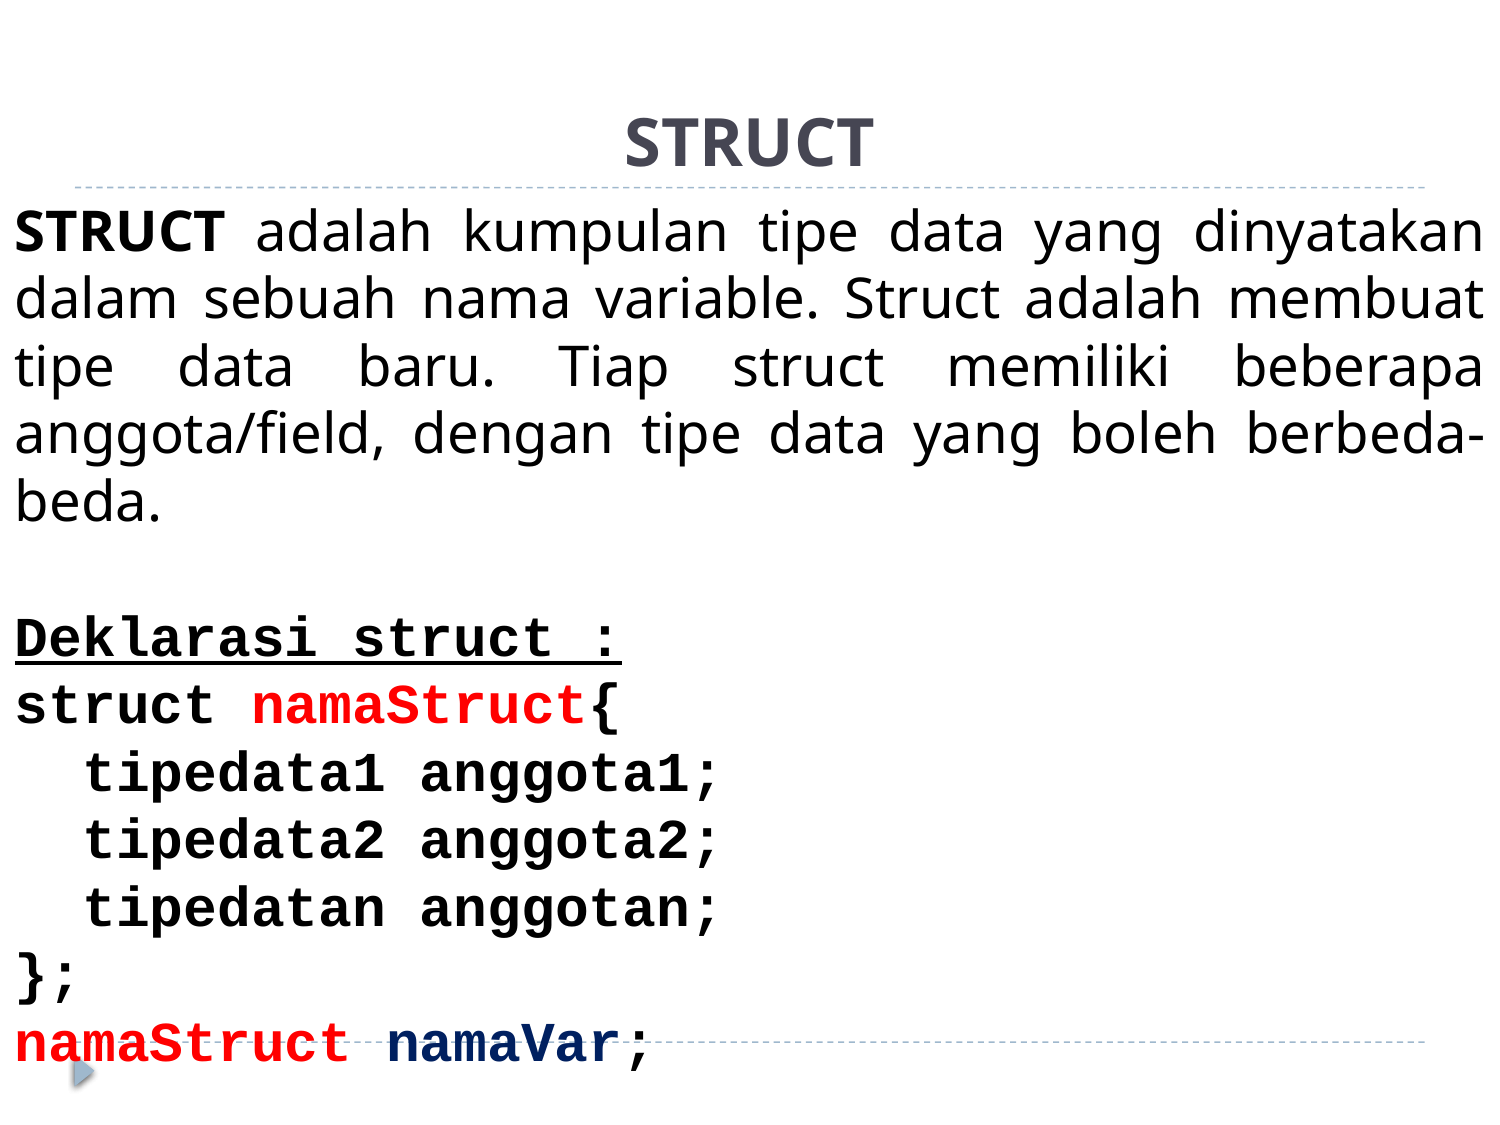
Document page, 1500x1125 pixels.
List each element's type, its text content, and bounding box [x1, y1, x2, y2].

text_box STRUCT adalah kumpulan tipe data yang dinyatakan dalam sebuah nama variable. Struct adalah membuat tipe data baru. Tiap struct memiliki beberapa anggota/field, dengan tipe data yang boleh berbeda-beda. Deklarasi struct : struct namaStruct{ tipedata1 anggota1; tipedata2 anggota2; tipedatan anggotan; }; namaStruct namaVar; [0, 187, 1500, 1080]
title STRUCT [75, 37, 1425, 187]
